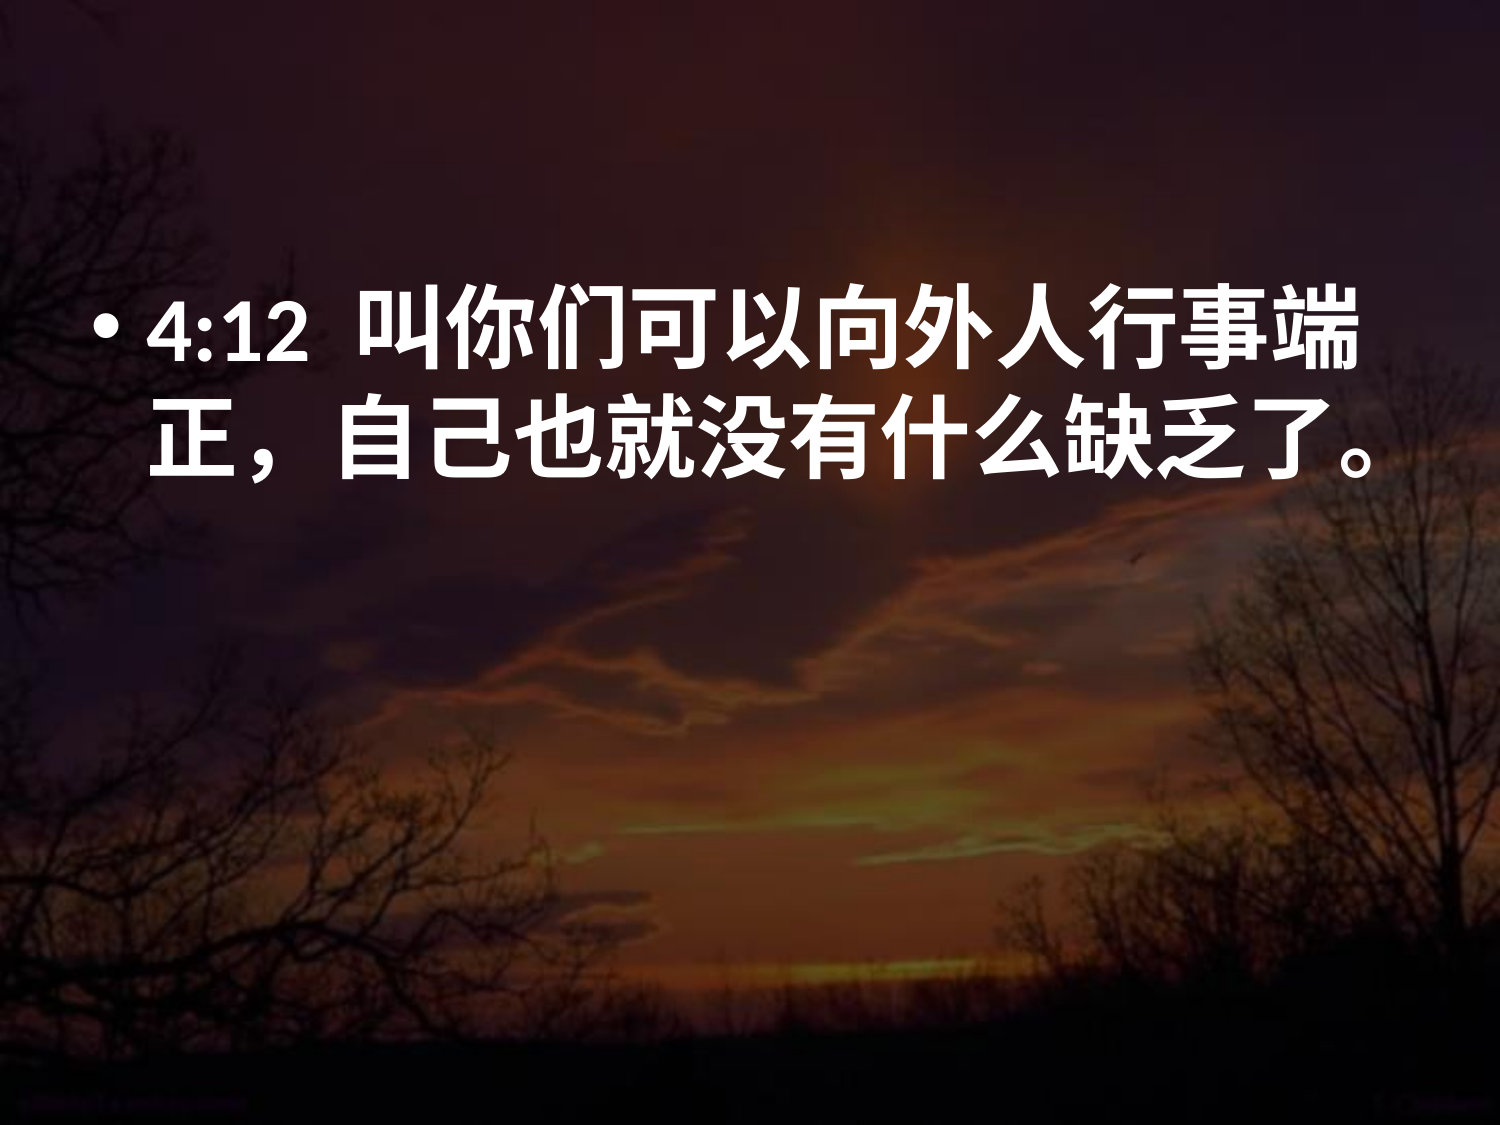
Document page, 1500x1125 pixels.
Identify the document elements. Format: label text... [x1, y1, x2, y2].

list 4:12 叫你们可以向外人行事端正，自己也就没有什么缺乏了。 [75, 262, 1425, 1005]
picture [0, 0, 1500, 1125]
